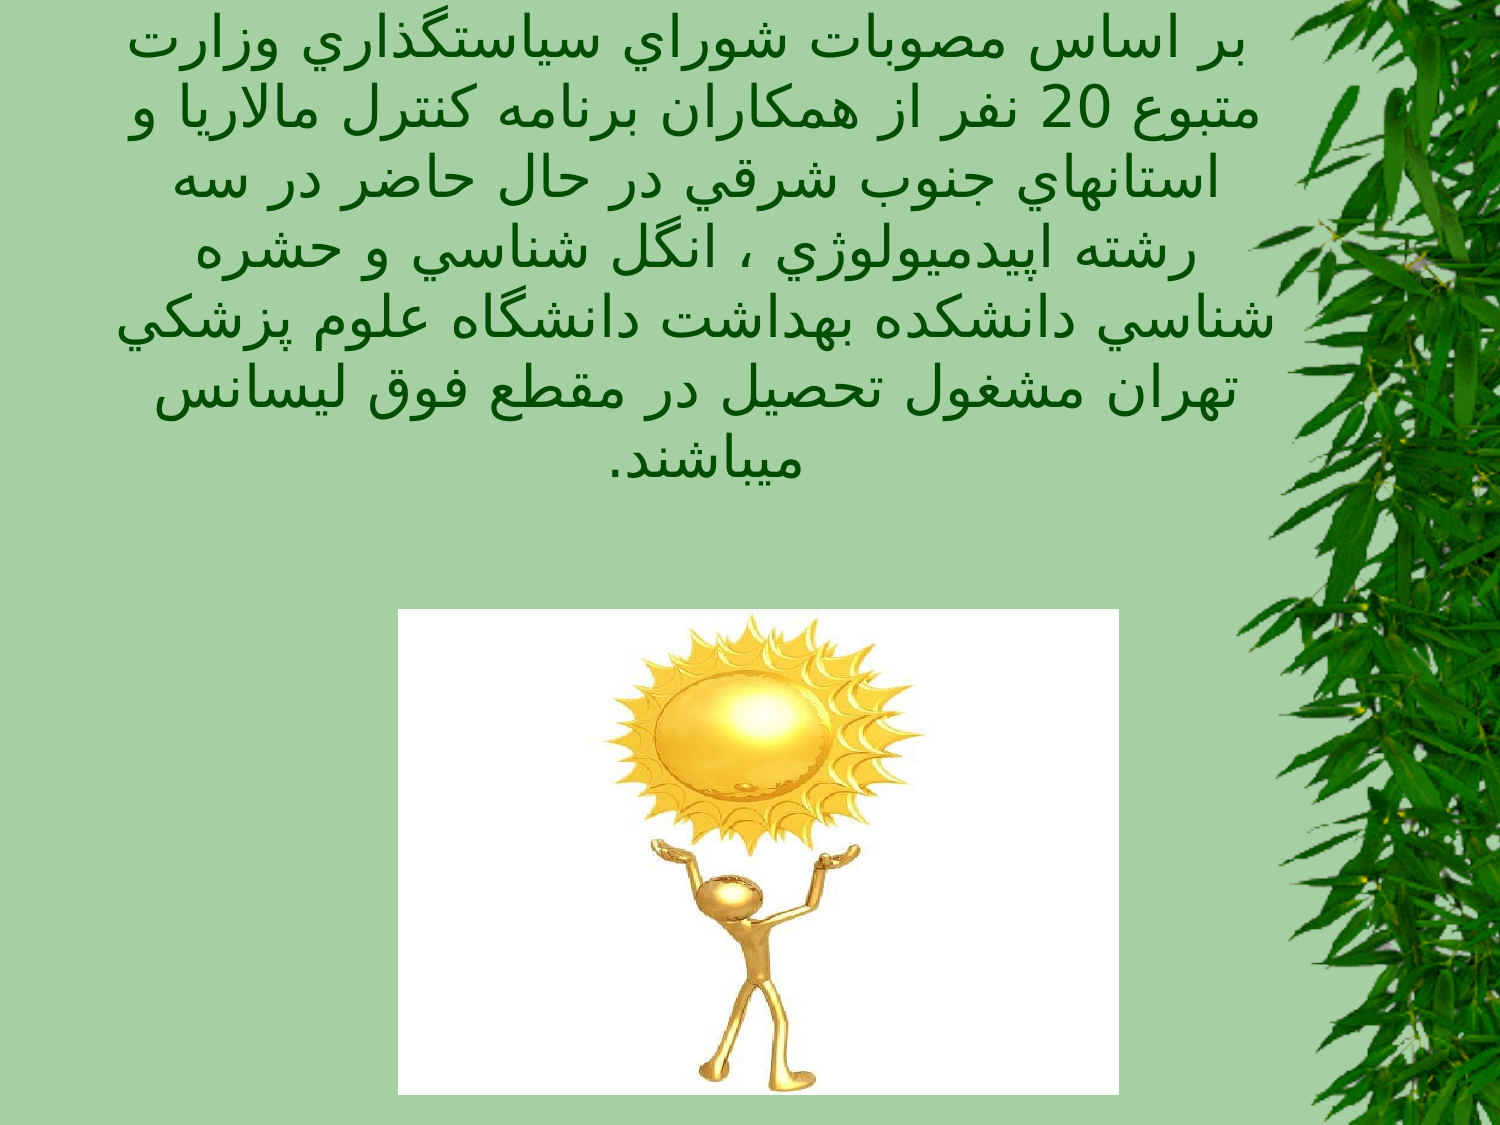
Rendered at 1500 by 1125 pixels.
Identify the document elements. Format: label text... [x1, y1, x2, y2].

title بر اساس مصوبات شوراي سياستگذاري وزارت متبوع 20 نفر از همكاران برنامه كنترل مالاريا و استانهاي جنوب شرقي در حال حاضر در سه رشته اپيدميولوژي ، انگل شناسي و حشره شناسي دانشكده بهداشت دانشگاه علوم پزشكي تهران مشغول تحصيل در مقطع فوق ليسانس ميباشند. [93, 128, 1301, 567]
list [398, 609, 1119, 1096]
picture [1206, 0, 1500, 1125]
